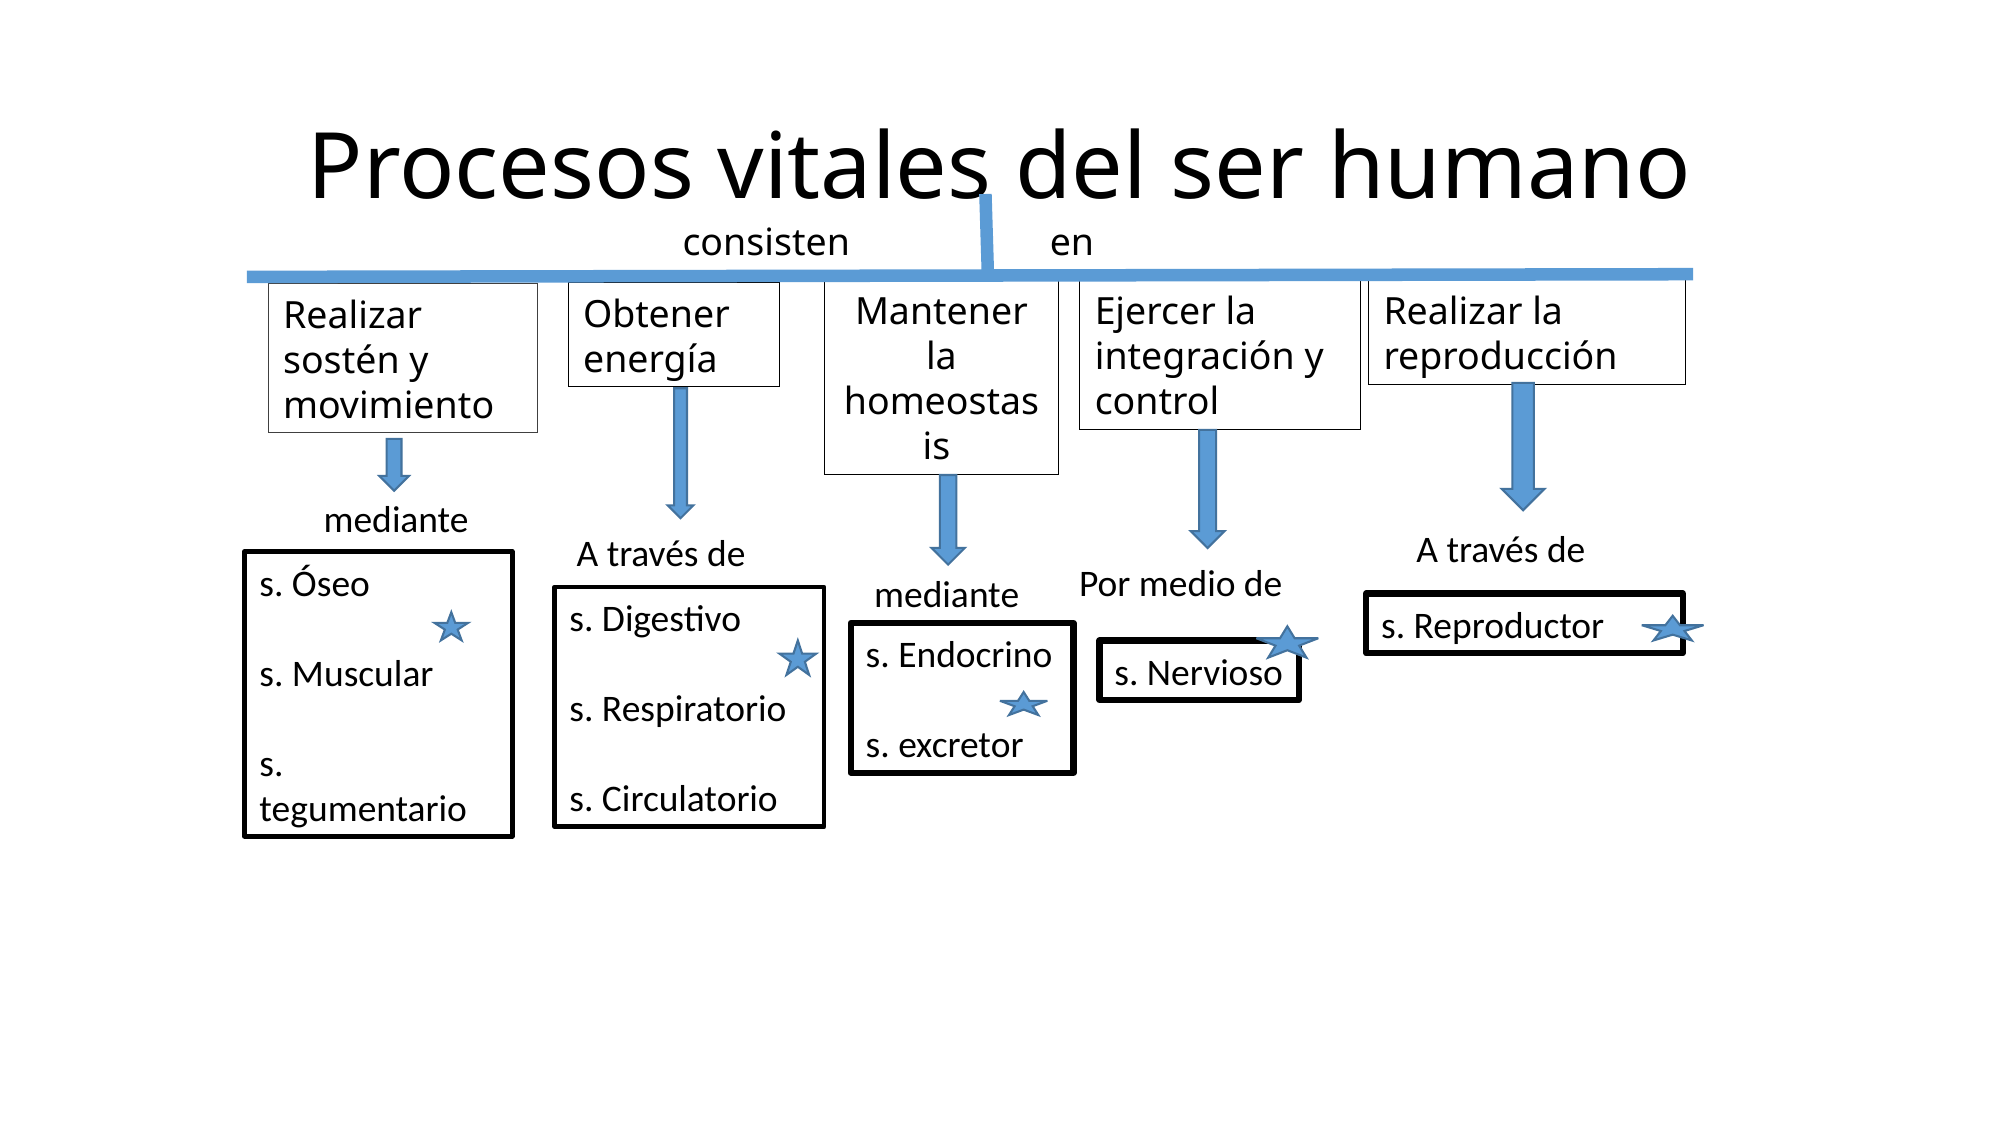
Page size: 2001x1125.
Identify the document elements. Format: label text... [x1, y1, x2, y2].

text_box [999, 690, 1048, 718]
title Procesos vitales del ser humano [137, 59, 1863, 278]
text_box s. Óseo s. Muscular s. tegumentario [244, 551, 513, 837]
text_box [1641, 614, 1704, 643]
text_box Mantener la homeostasis [824, 282, 1059, 475]
text_box [376, 437, 412, 493]
text_box [1141, 644, 1172, 706]
text_box s. Nervioso [1099, 640, 1299, 701]
text_box [431, 609, 472, 643]
text_box en [1035, 210, 1200, 271]
text_box A través de [561, 521, 820, 581]
text_box [1256, 624, 1319, 660]
text_box [1188, 428, 1228, 550]
text_box Por medio de [1064, 551, 1346, 612]
text_box A través de [1401, 517, 1613, 578]
text_box mediante [308, 487, 520, 548]
text_box s. Reproductor [1366, 593, 1683, 654]
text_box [985, 194, 989, 274]
text_box mediante [859, 562, 1036, 623]
text_box consisten [667, 210, 965, 271]
text_box Ejercer la integración y control [1079, 282, 1361, 430]
text_box Realizar la reproducción [1368, 281, 1686, 385]
text_box [1499, 381, 1548, 512]
text_box s. Endocrino s. excretor [850, 623, 1074, 773]
text_box [776, 637, 820, 678]
text_box [928, 473, 968, 567]
text_box [665, 387, 696, 520]
text_box s. Digestivo s. Respiratorio s. Circulatorio [554, 587, 825, 827]
text_box Realizar sostén y movimiento [268, 283, 538, 433]
text_box Obtener energía [568, 283, 780, 387]
